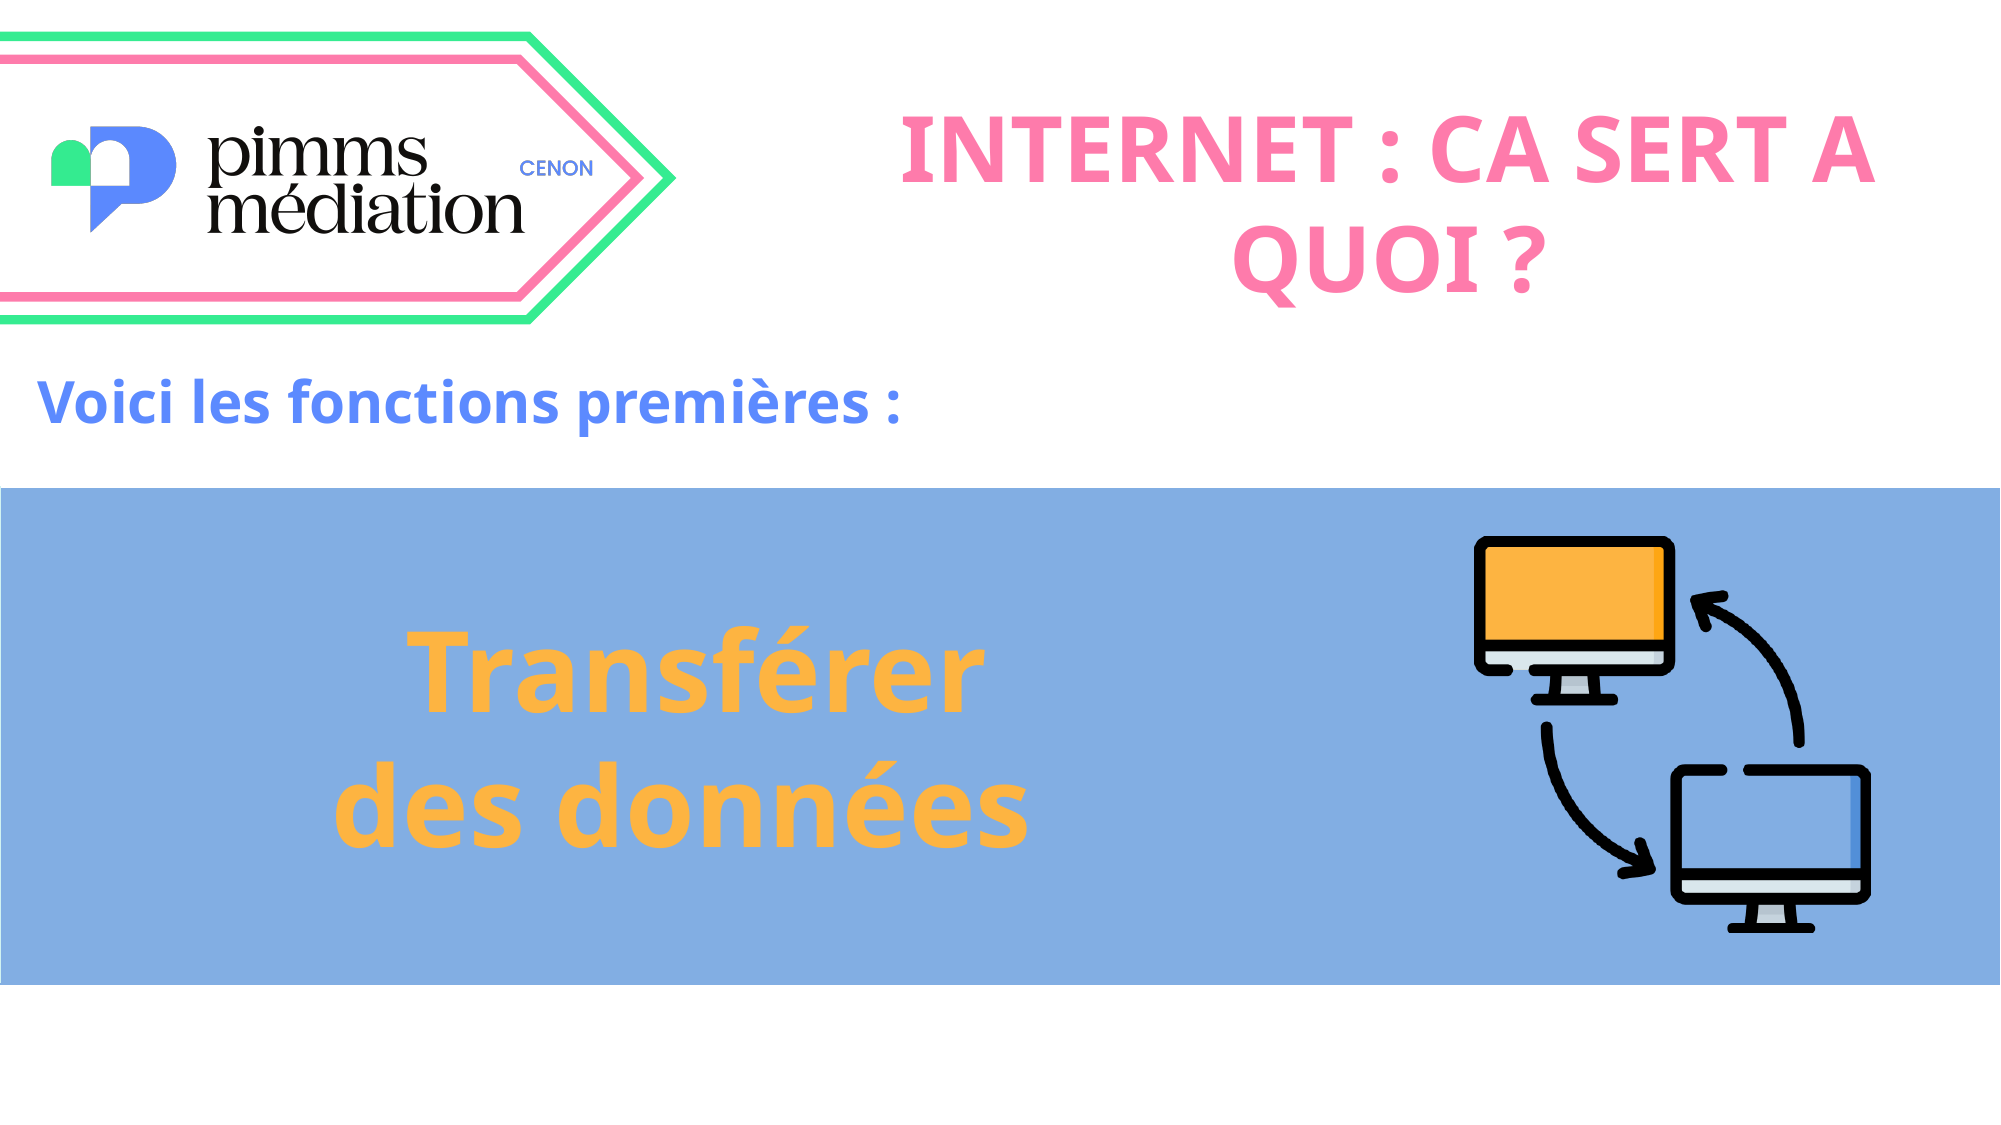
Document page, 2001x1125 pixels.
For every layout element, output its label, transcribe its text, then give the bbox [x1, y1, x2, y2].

text_box Voici les fonctions premières : [0, 358, 1423, 444]
text_box [0, 34, 542, 48]
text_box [0, 488, 2000, 984]
text_box INTERNET : CA SERT A QUOI ? [831, 82, 1946, 318]
picture [0, 48, 669, 298]
text_box [0, 298, 553, 322]
